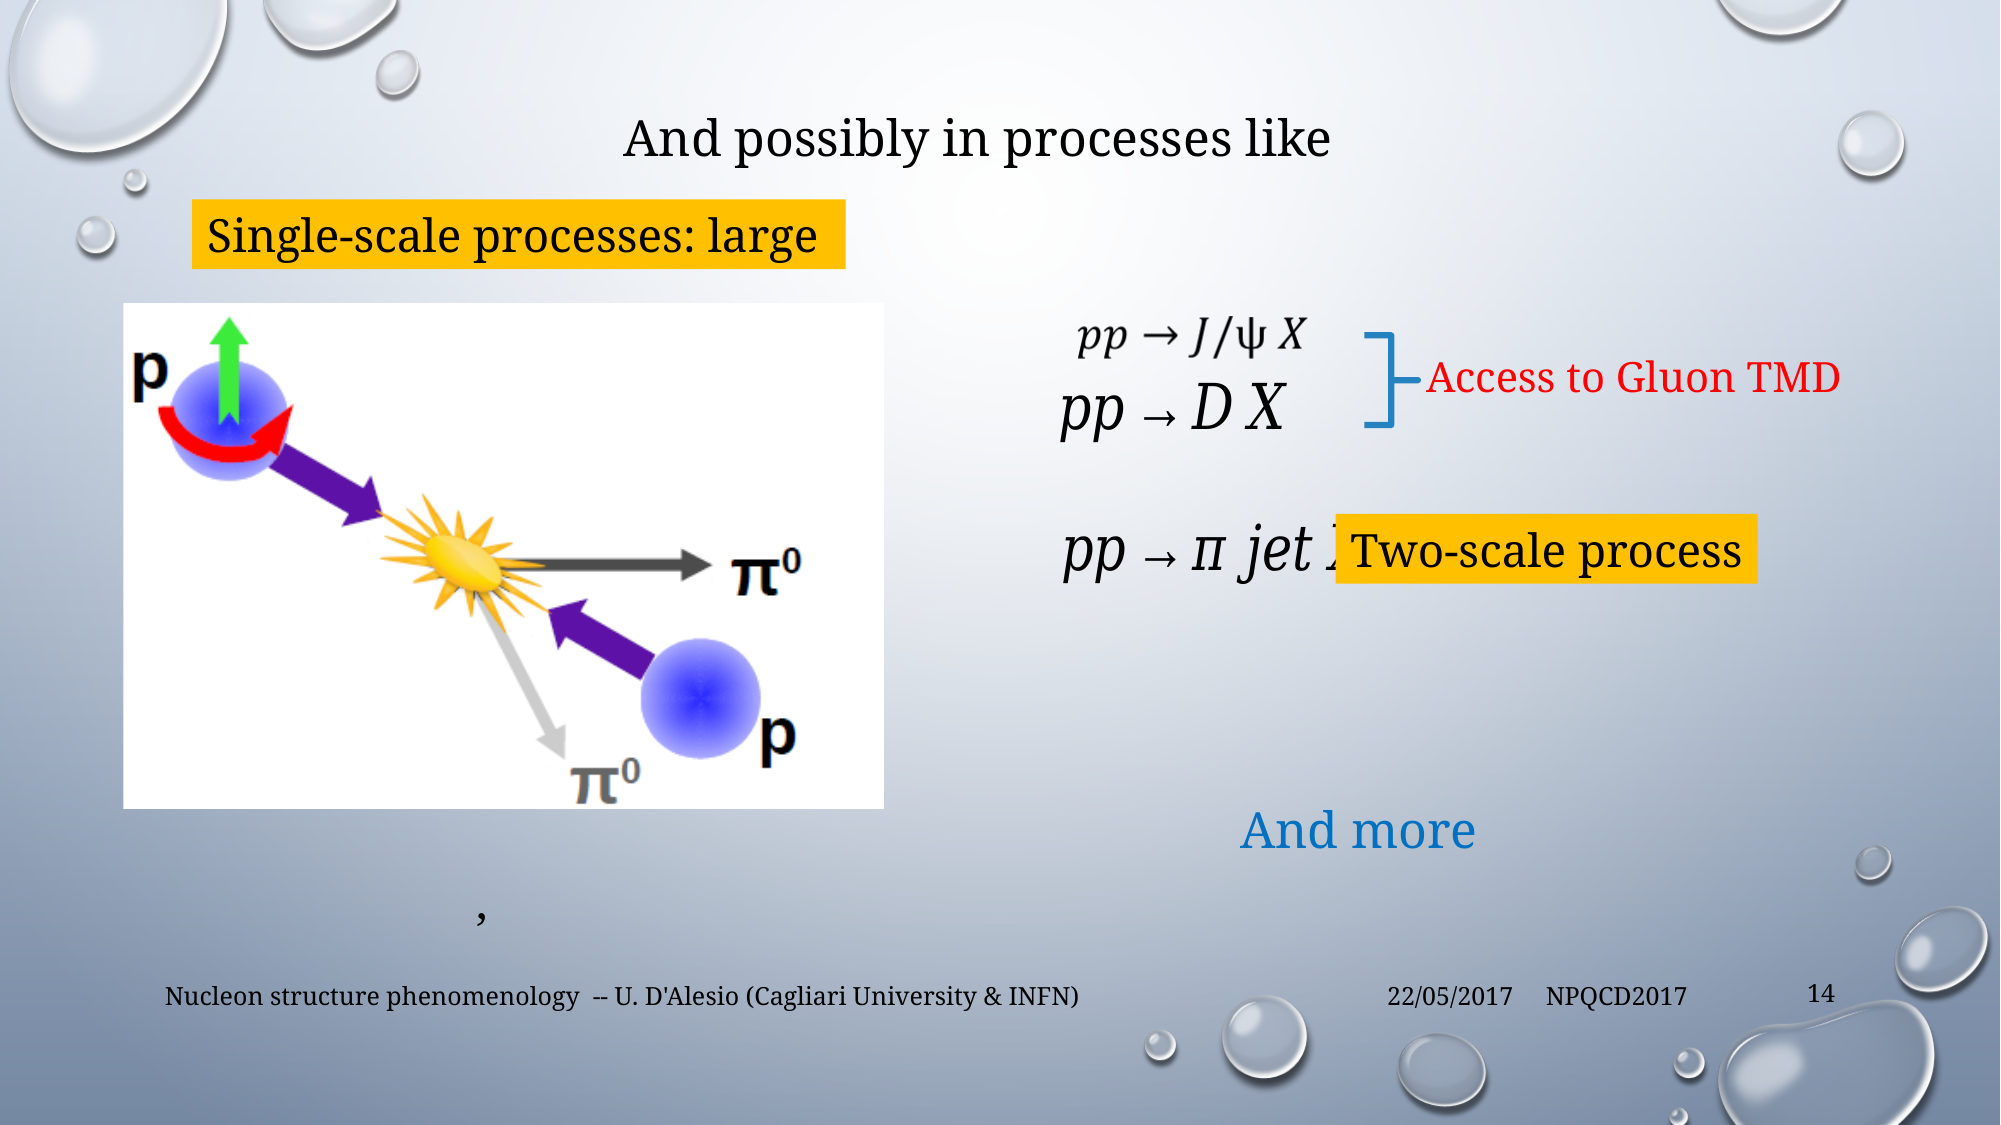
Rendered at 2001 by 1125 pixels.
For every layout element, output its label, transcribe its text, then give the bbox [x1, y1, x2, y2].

text_box [1364, 334, 1419, 426]
slide_number 14 [1724, 965, 1851, 1025]
text_box And possibly in processes like [609, 98, 1361, 174]
text_box Two-scale process [1335, 513, 1758, 584]
picture [0, 0, 2000, 1125]
text_box And more [1225, 791, 1557, 866]
text_box Access to Gluon TMD [1411, 343, 1857, 409]
footer Nucleon structure phenomenology -- U. D'Alesio (Cagliari University & INFN) [149, 965, 1245, 1025]
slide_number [1259, 965, 1710, 1025]
